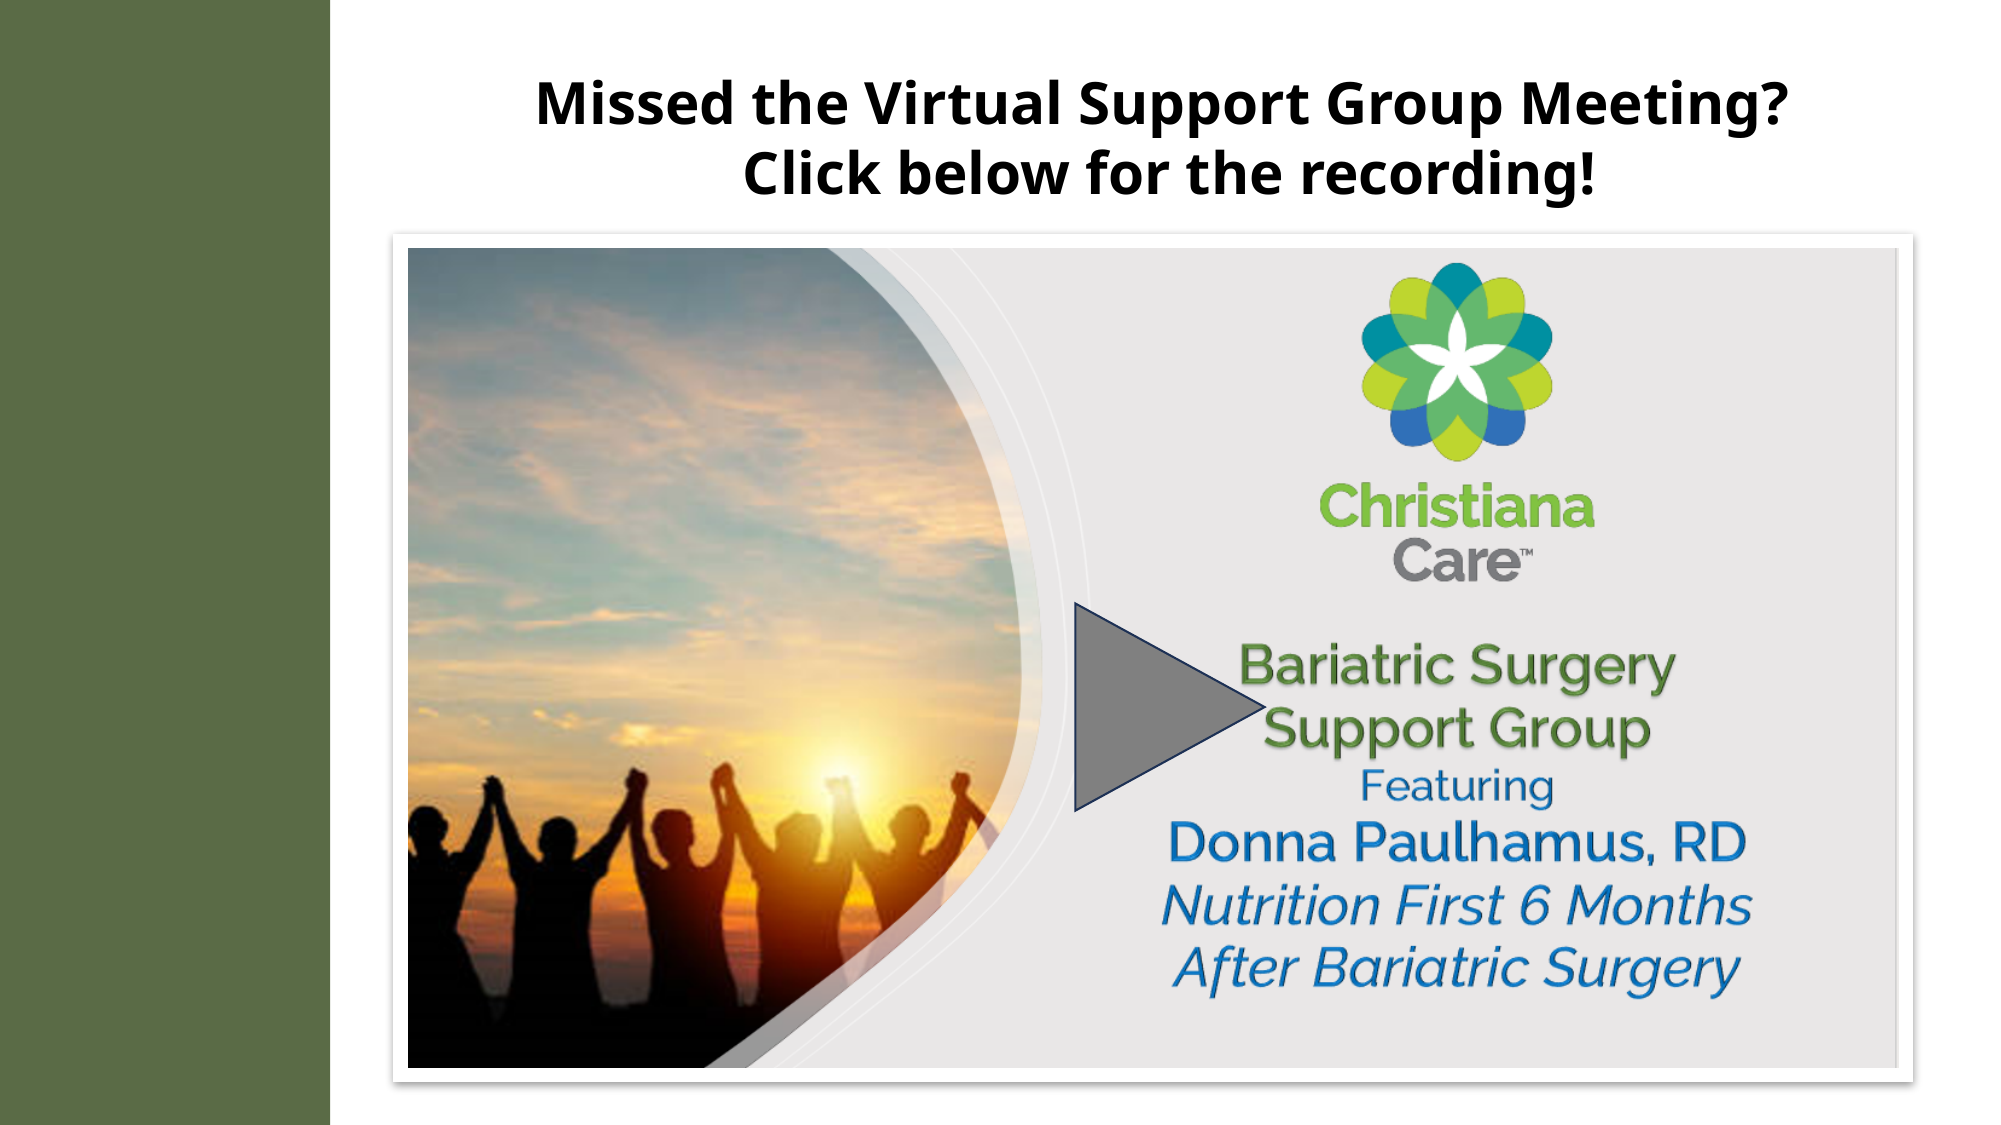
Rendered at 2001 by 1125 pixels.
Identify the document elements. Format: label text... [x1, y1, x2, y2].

text_box Missed the Virtual Support Group Meeting? Click below for the recording! [330, 58, 1994, 214]
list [407, 248, 1899, 1068]
text_box [331, 0, 2000, 1125]
text_box [0, 0, 331, 1125]
